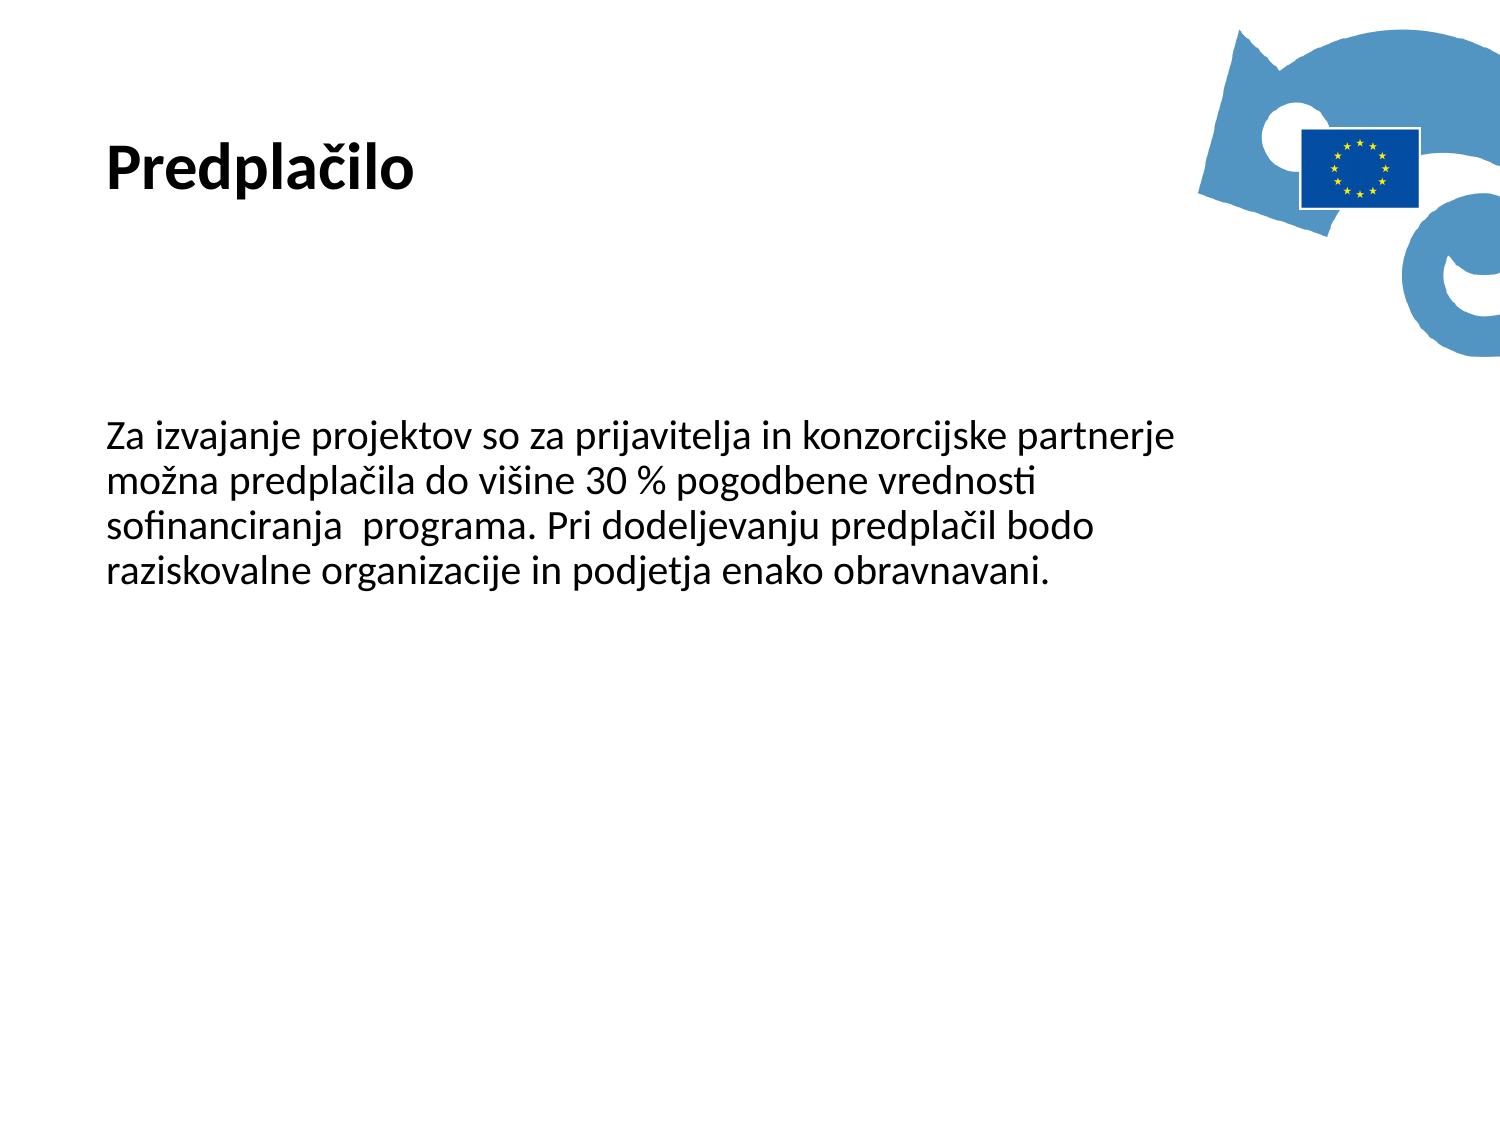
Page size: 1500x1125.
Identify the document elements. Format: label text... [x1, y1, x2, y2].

list Za izvajanje projektov so za prijavitelja in konzorcijske partnerje možna predplačila do višine 30 % pogodbene vrednosti sofinanciranja programa. Pri dodeljevanju predplačil bodo raziskovalne organizacije in podjetja enako obravnavani. [91, 340, 1256, 1049]
picture [1197, 29, 1500, 357]
list Predplačilo [91, 79, 1165, 257]
